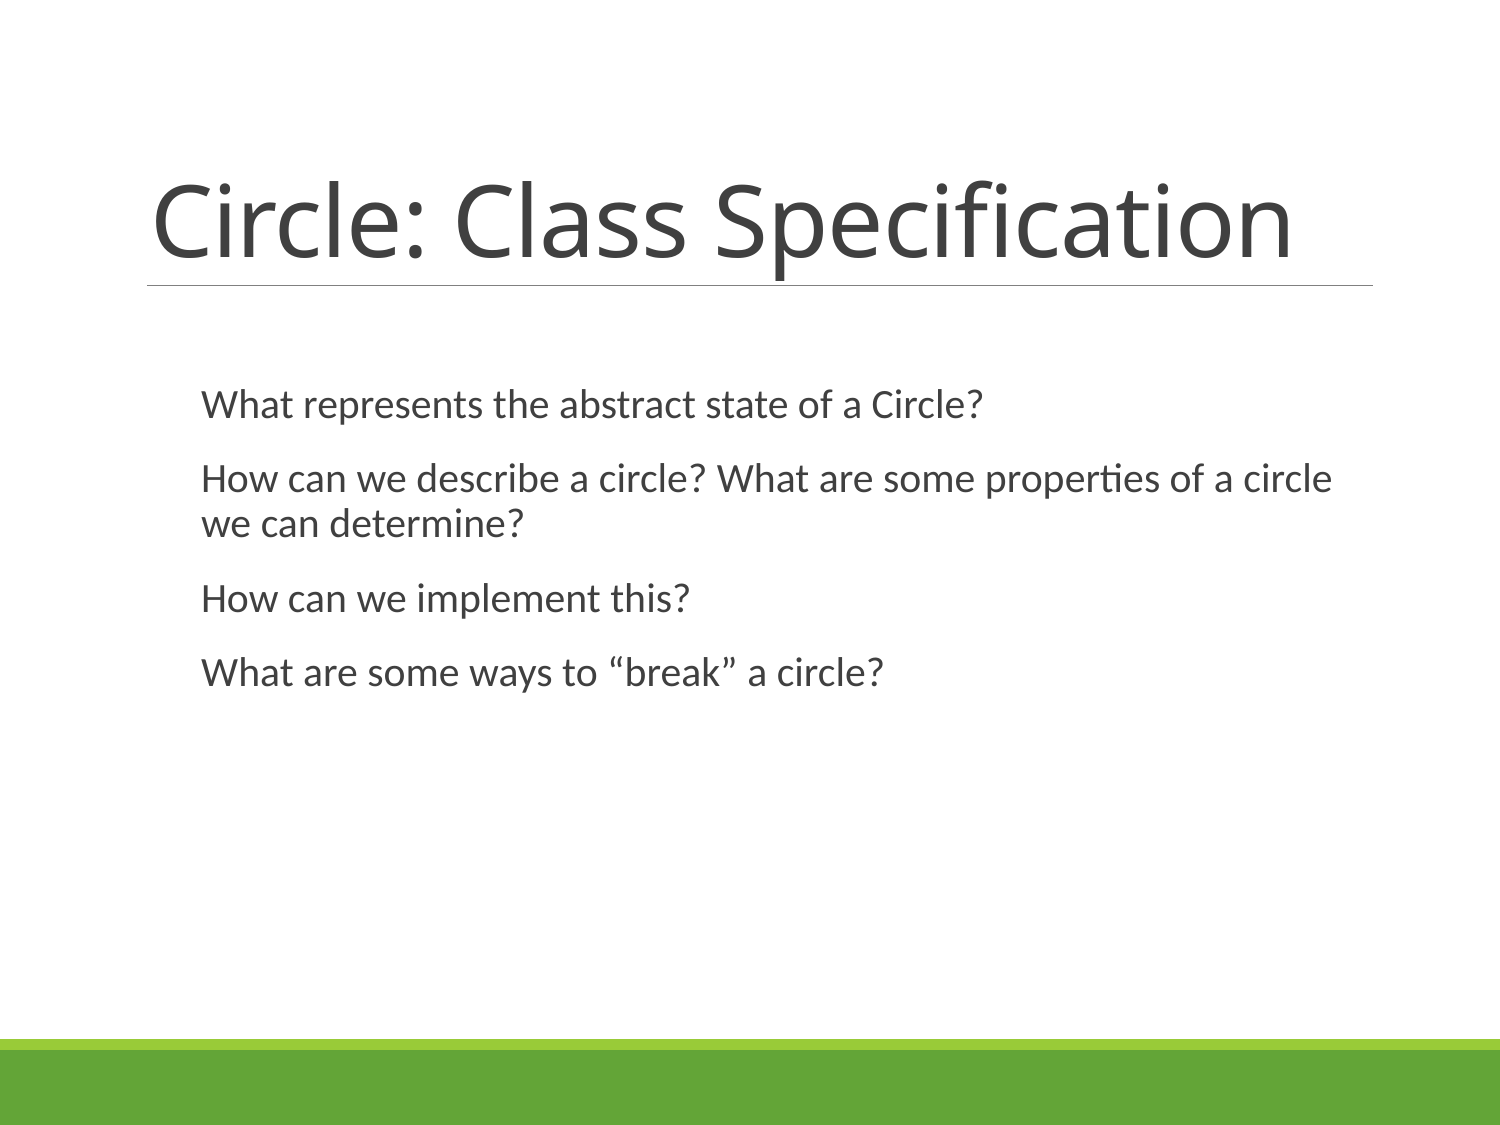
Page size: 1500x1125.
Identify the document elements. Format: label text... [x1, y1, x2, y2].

list What represents the abstract state of a Circle? How can we describe a circle? What are some properties of a circle we can determine? How can we implement this? What are some ways to “break” a circle? [112, 375, 1375, 1088]
title Circle: Class Specification [135, 47, 1373, 285]
